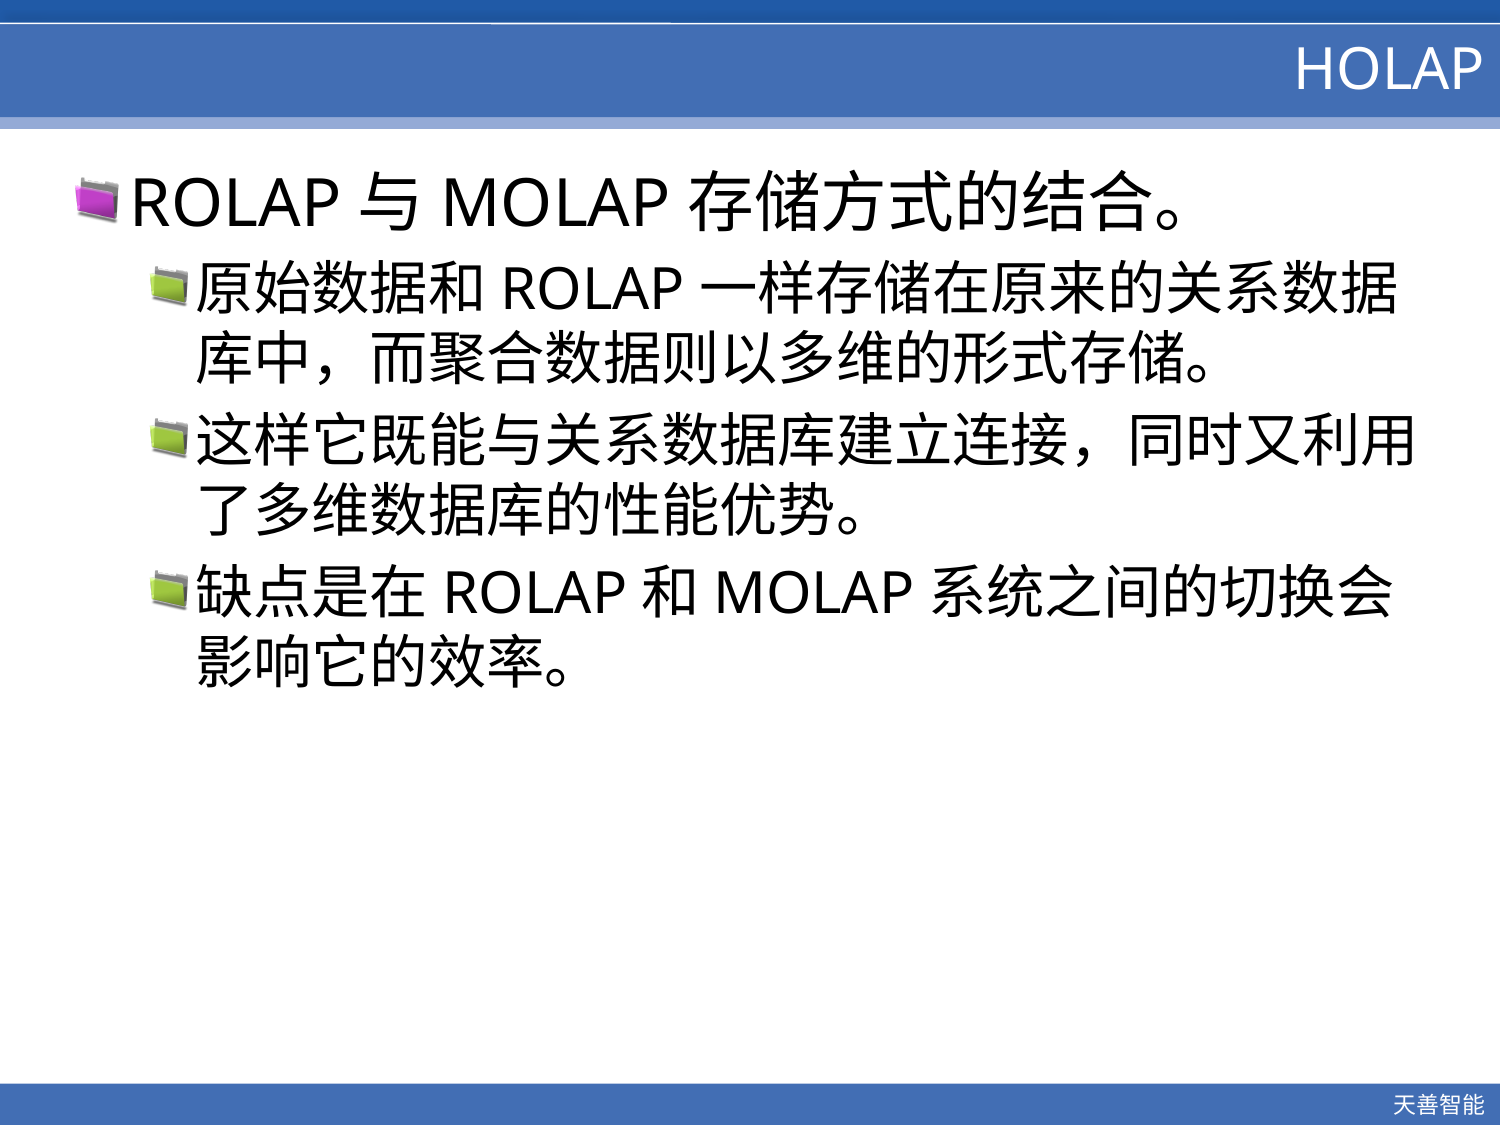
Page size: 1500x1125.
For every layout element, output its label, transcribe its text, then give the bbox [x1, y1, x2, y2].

picture [148, 265, 190, 307]
picture [148, 569, 190, 611]
title HOLAP [222, 23, 1500, 118]
list ROLAP与MOLAP存储方式的结合。 原始数据和ROLAP一样存储在原来的关系数据库中，而聚合数据则以多维的形式存储。 这样它既能与关系数据库建立连接，同时又利用了多维数据库的性能优势。 缺点是在ROLAP和MOLAP系统之间的切换会影响它的效率。 [58, 152, 1442, 1067]
picture [73, 176, 121, 224]
picture [148, 417, 190, 459]
